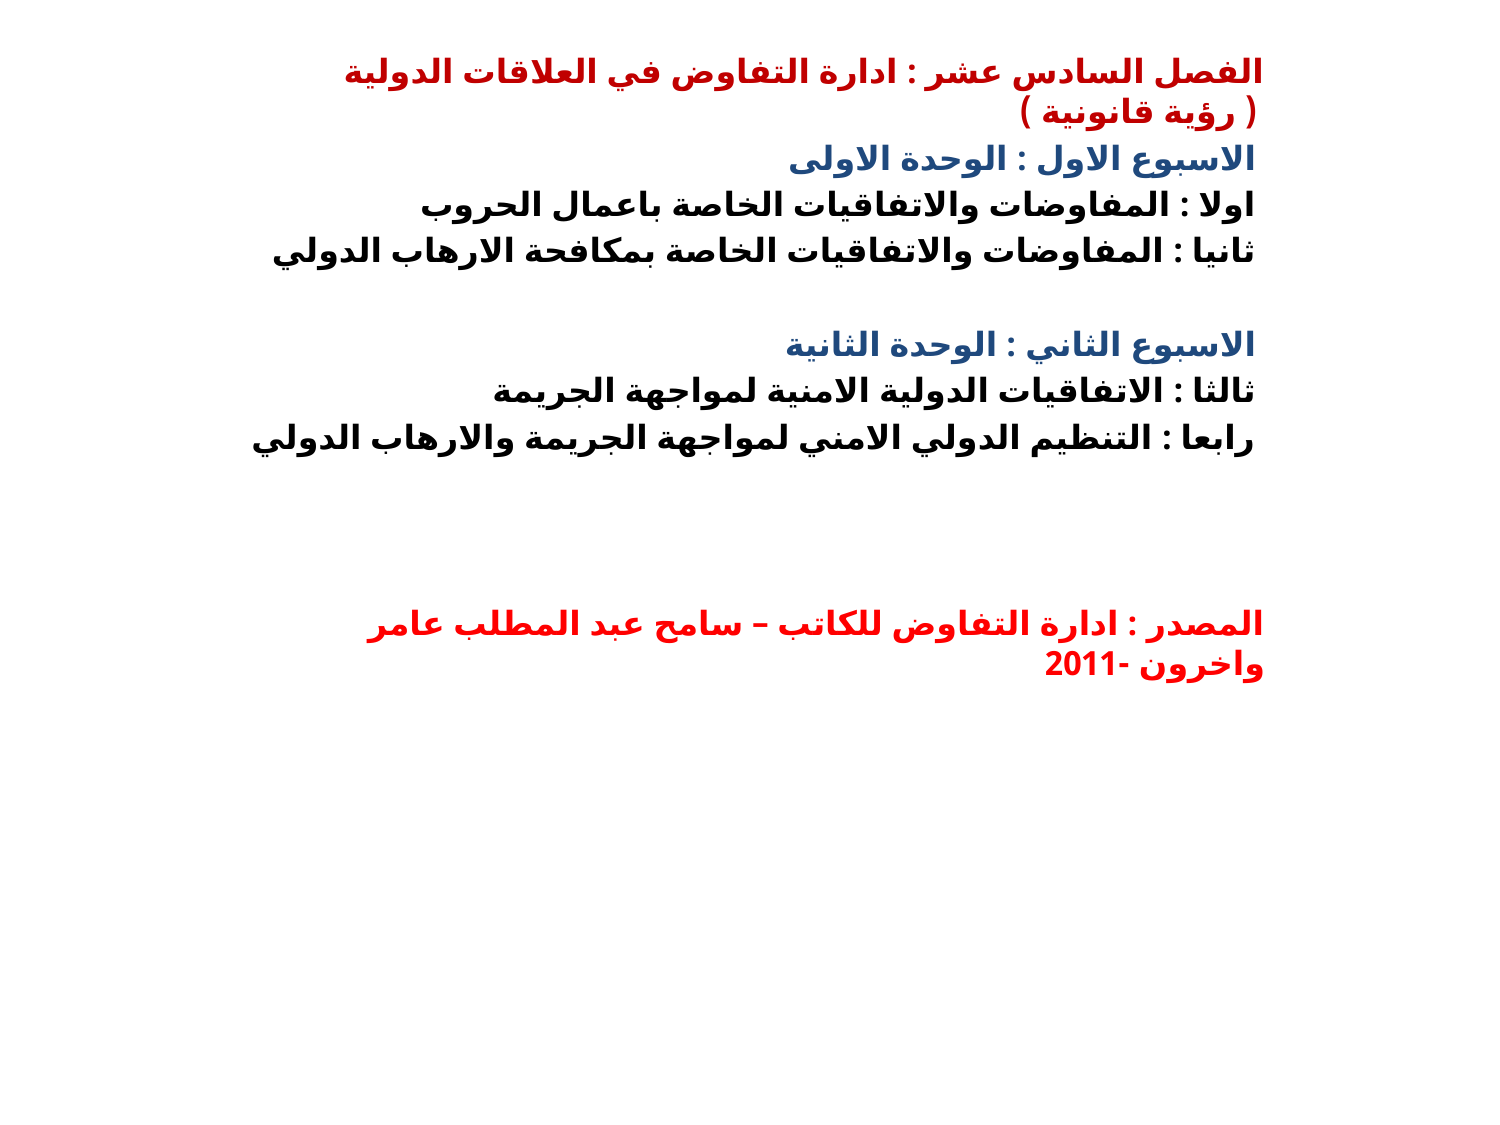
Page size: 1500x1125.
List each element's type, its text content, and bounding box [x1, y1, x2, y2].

subtitle الفصل السادس عشر : ادارة التفاوض في العلاقات الدولية ( رؤية قانونية ) الاسبوع الاول : الوحدة الاولى اولا : المفاوضات والاتفاقيات الخاصة باعمال الحروب ثانيا : المفاوضات والاتفاقيات الخاصة بمكافحة الارهاب الدولي الاسبوع الثاني : الوحدة الثانية ثالثا : الاتفاقيات الدولية الامنية لمواجهة الجريمة رابعا : التنظيم الدولي الامني لمواجهة الجريمة والارهاب الدولي المصدر : ادارة التفاوض للكاتب – سامح عبد المطلب عامر واخرون -2011 [230, 42, 1281, 925]
